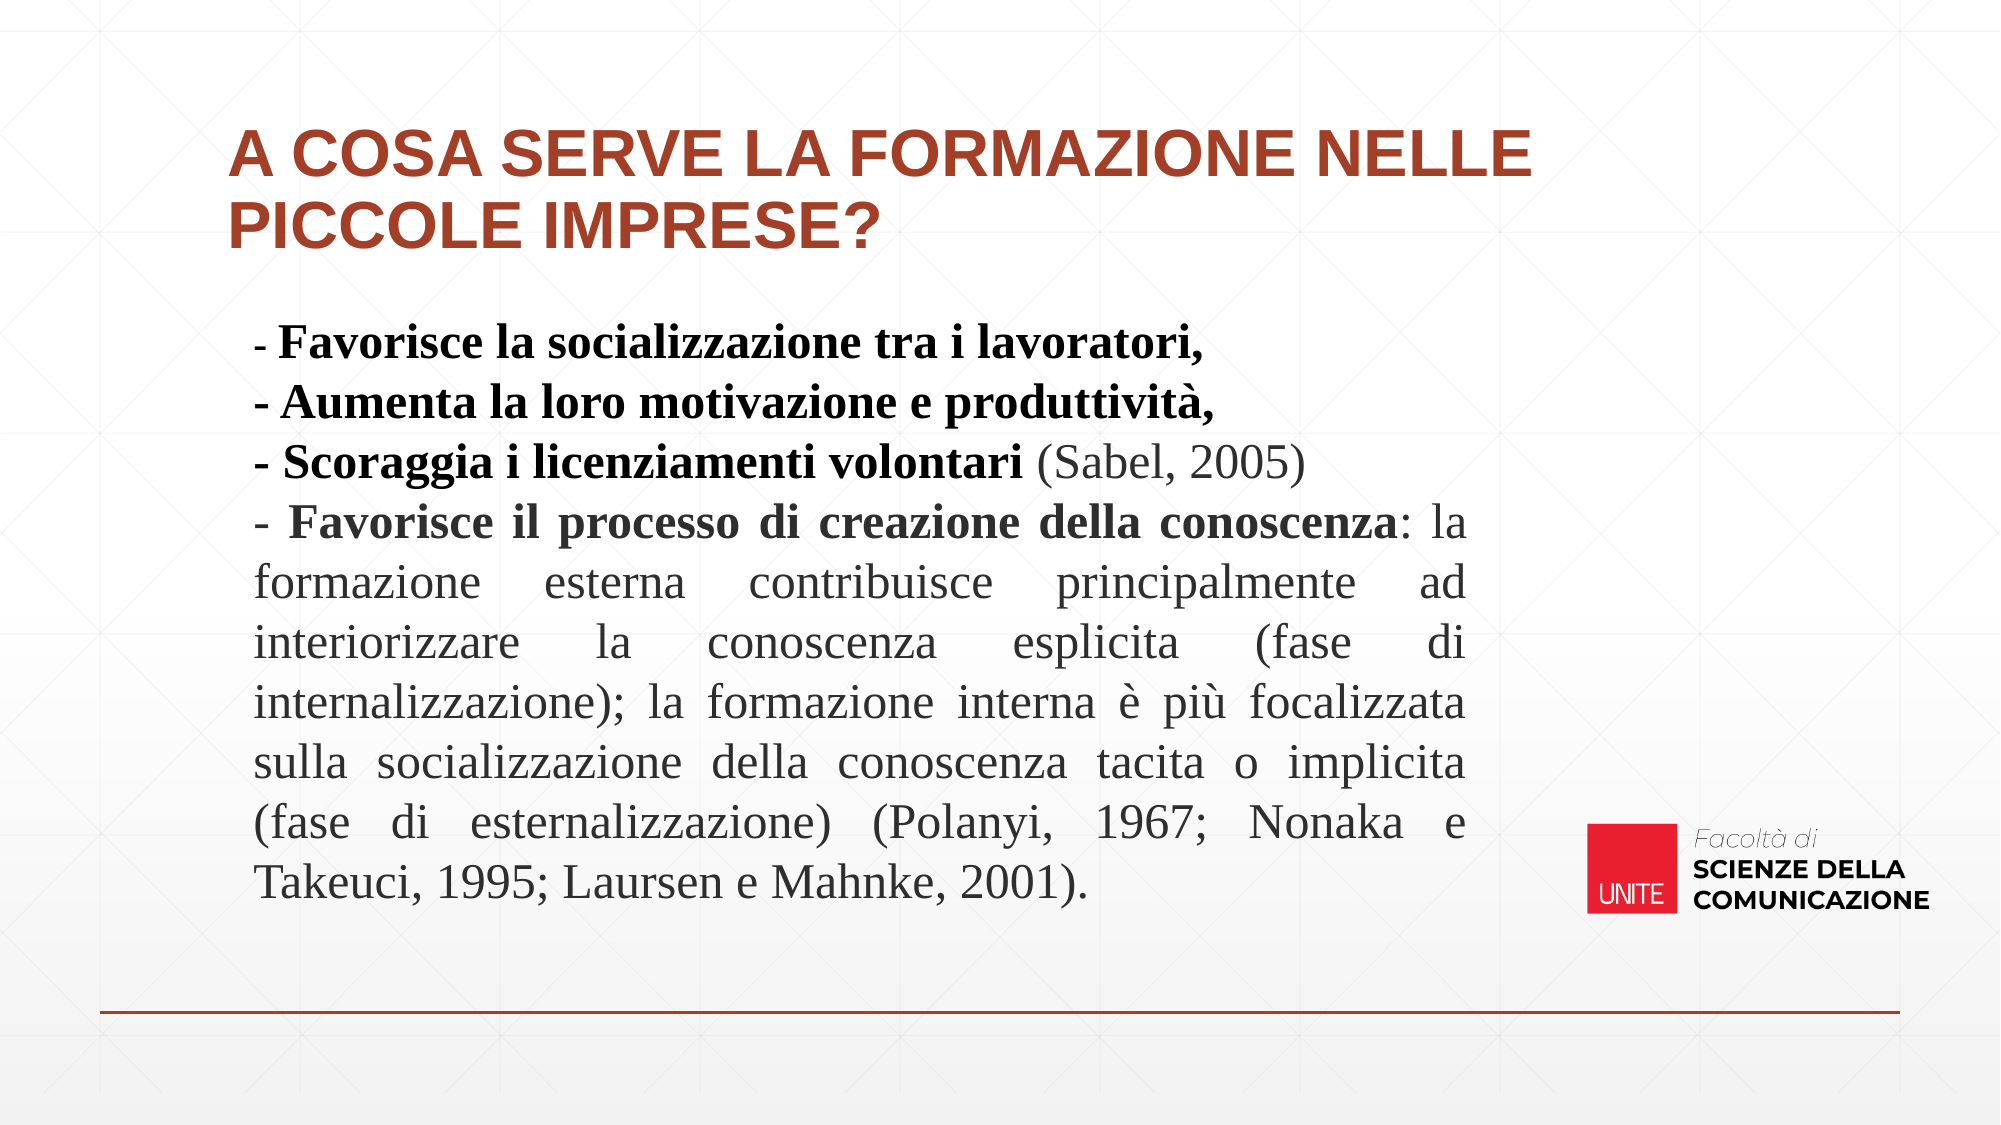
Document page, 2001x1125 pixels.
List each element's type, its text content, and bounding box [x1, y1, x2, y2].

text_box - Favorisce la socializzazione tra i lavoratori, - Aumenta la loro motivazione e produttività, - Scoraggia i licenziamenti volontari (Sabel, 2005) - Favorisce il processo di creazione della conoscenza: la formazione esterna contribuisce principalmente ad interiorizzare la conoscenza esplicita (fase di internalizzazione); la formazione interna è più focalizzata sulla socializzazione della conoscenza tacita o implicita (fase di esternalizzazione) (Polanyi, 1967; Nonaka e Takeuci, 1995; Laursen e Mahnke, 2001). [238, 300, 1483, 916]
picture [1576, 814, 1939, 922]
title A COSA SERVE LA FORMAZIONE NELLE PICCOLE IMPRESE? [212, 82, 1788, 271]
